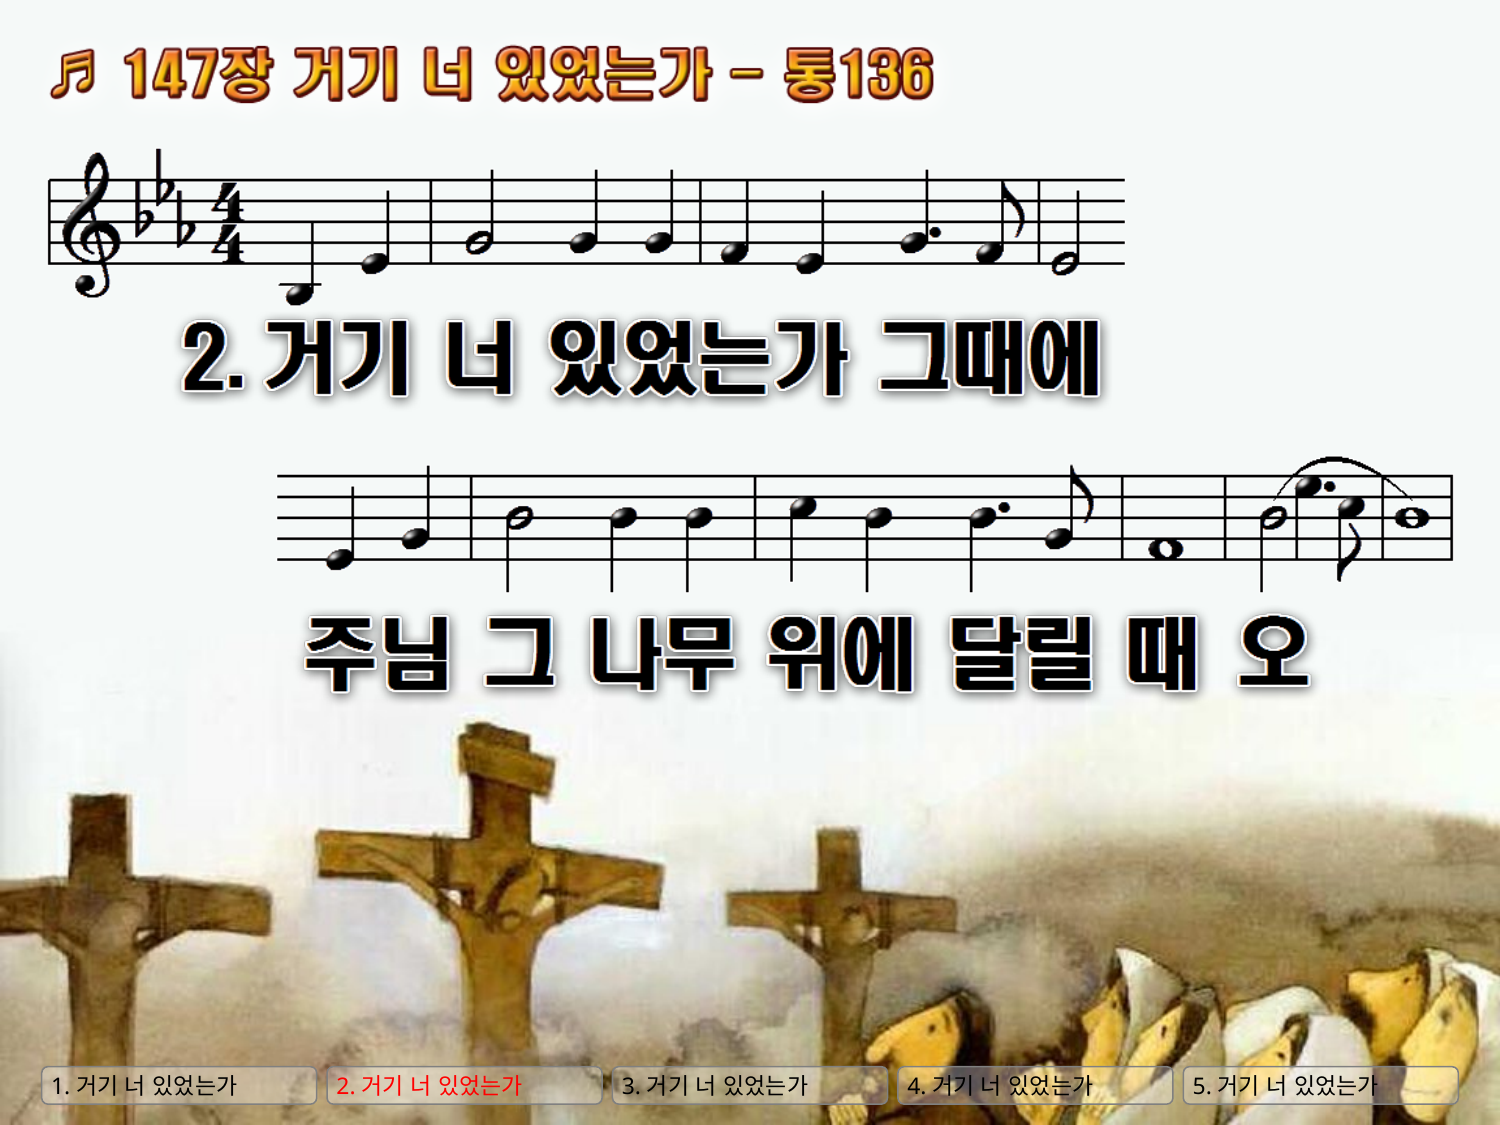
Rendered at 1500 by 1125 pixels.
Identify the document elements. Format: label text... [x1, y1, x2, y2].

text_box 1.거기 너 있었는가 [41, 1066, 317, 1105]
text_box 3.거기 너 있었는가 [612, 1066, 888, 1105]
text_box 2.거기 너 있었는가 [327, 1066, 603, 1105]
text_box 5.거기 너 있었는가 [1183, 1066, 1459, 1105]
text_box 4.거기 너 있었는가 [897, 1066, 1173, 1105]
picture [0, 0, 1500, 1125]
